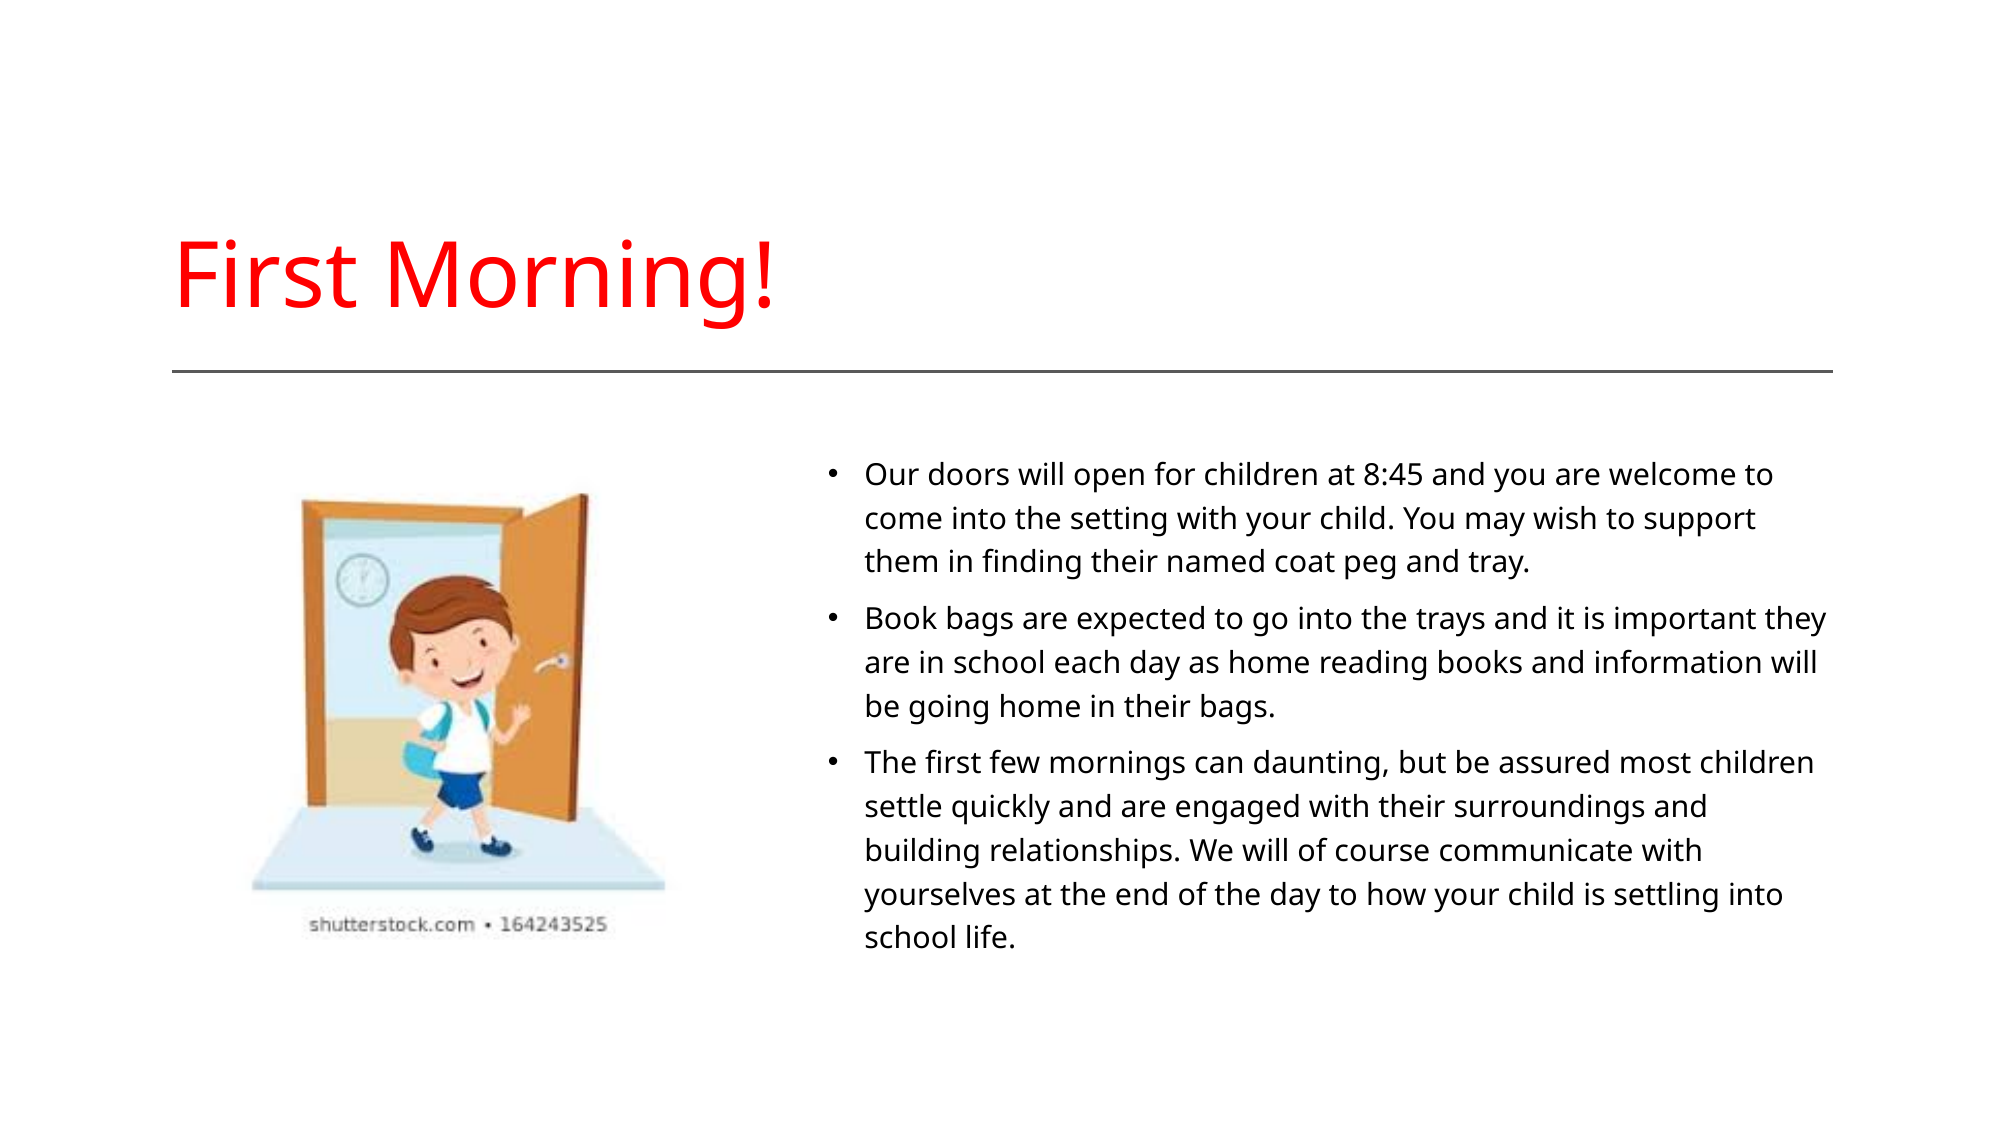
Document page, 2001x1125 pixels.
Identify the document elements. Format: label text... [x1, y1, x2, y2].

list Our doors will open for children at 8:45 and you are welcome to come into the setting with your child. You may wish to support them in finding their named coat peg and tray. Book bags are expected to go into the trays and it is important they are in school each day as home reading books and information will be going home in their bags. The first few mornings can daunting, but be assured most children settle quickly and are engaged with their surroundings and building relationships. We will of course communicate with yourselves at the end of the day to how your child is settling into school life. [812, 440, 1844, 968]
title First Morning! [157, 160, 1895, 335]
picture [236, 461, 682, 942]
